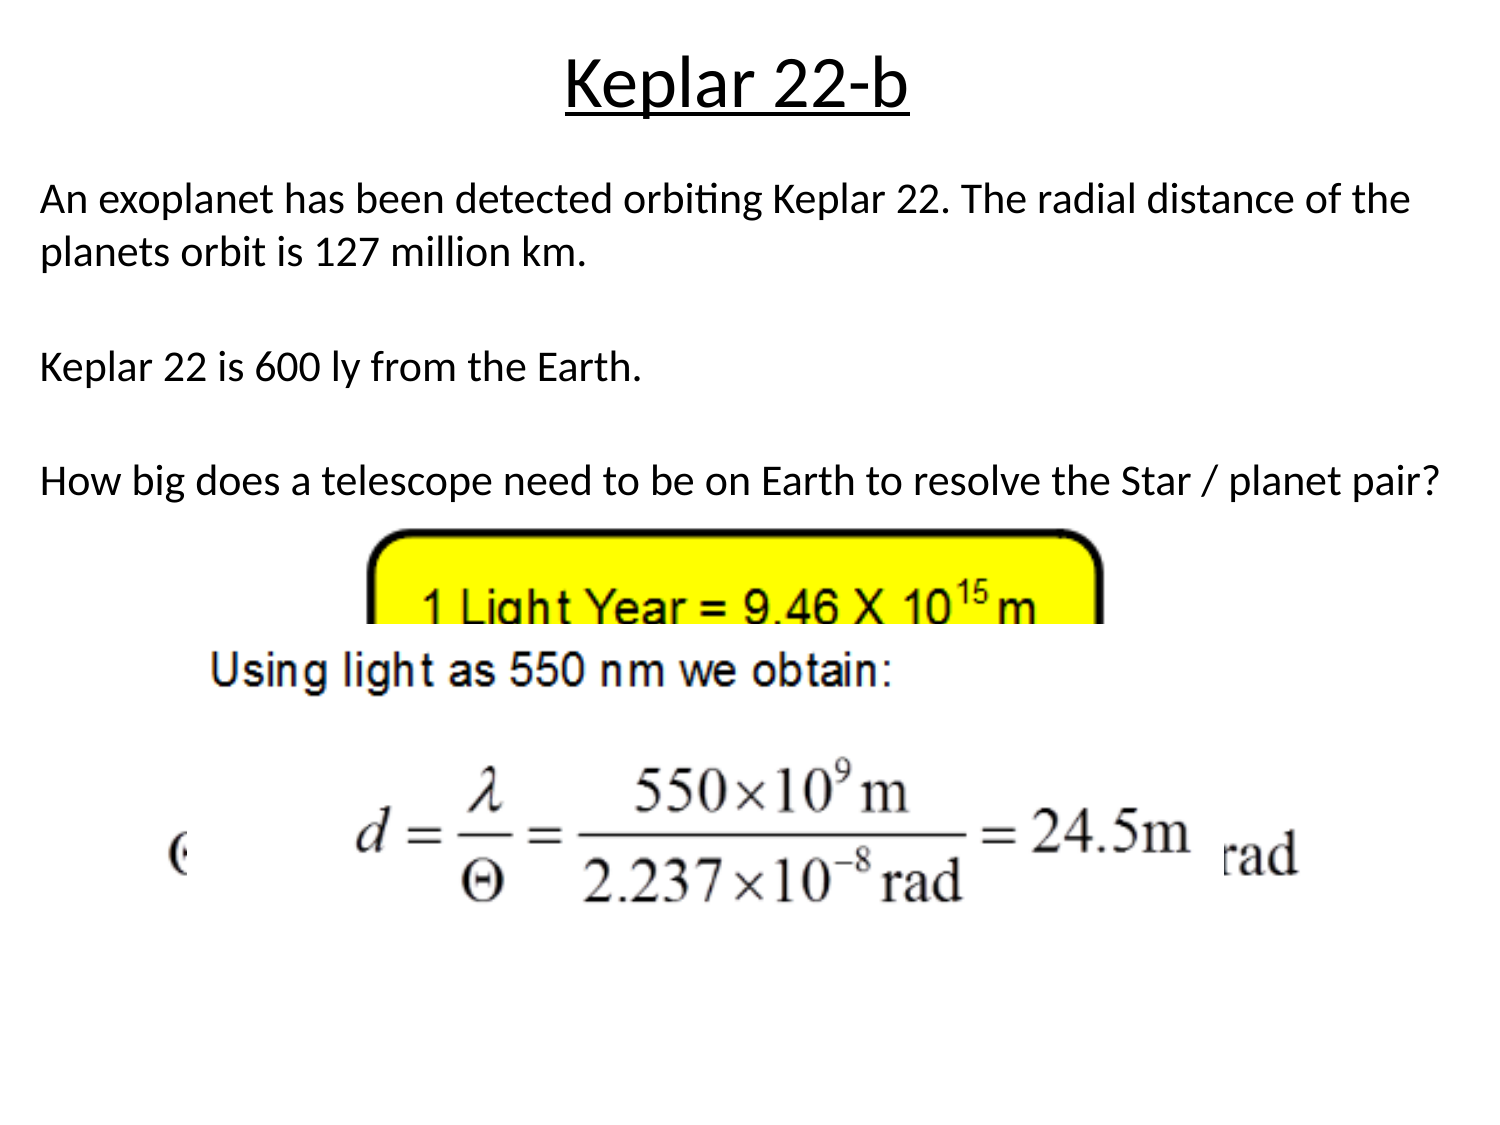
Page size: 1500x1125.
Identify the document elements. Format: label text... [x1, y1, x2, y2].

title Keplar 22-b [62, 24, 1413, 130]
picture [137, 512, 1329, 963]
list An exoplanet has been detected orbiting Keplar 22. The radial distance of the planets orbit is 127 million km. Keplar 22 is 600 ly from the Earth. How big does a telescope need to be on Earth to resolve the Star / planet pair? [24, 162, 1475, 566]
